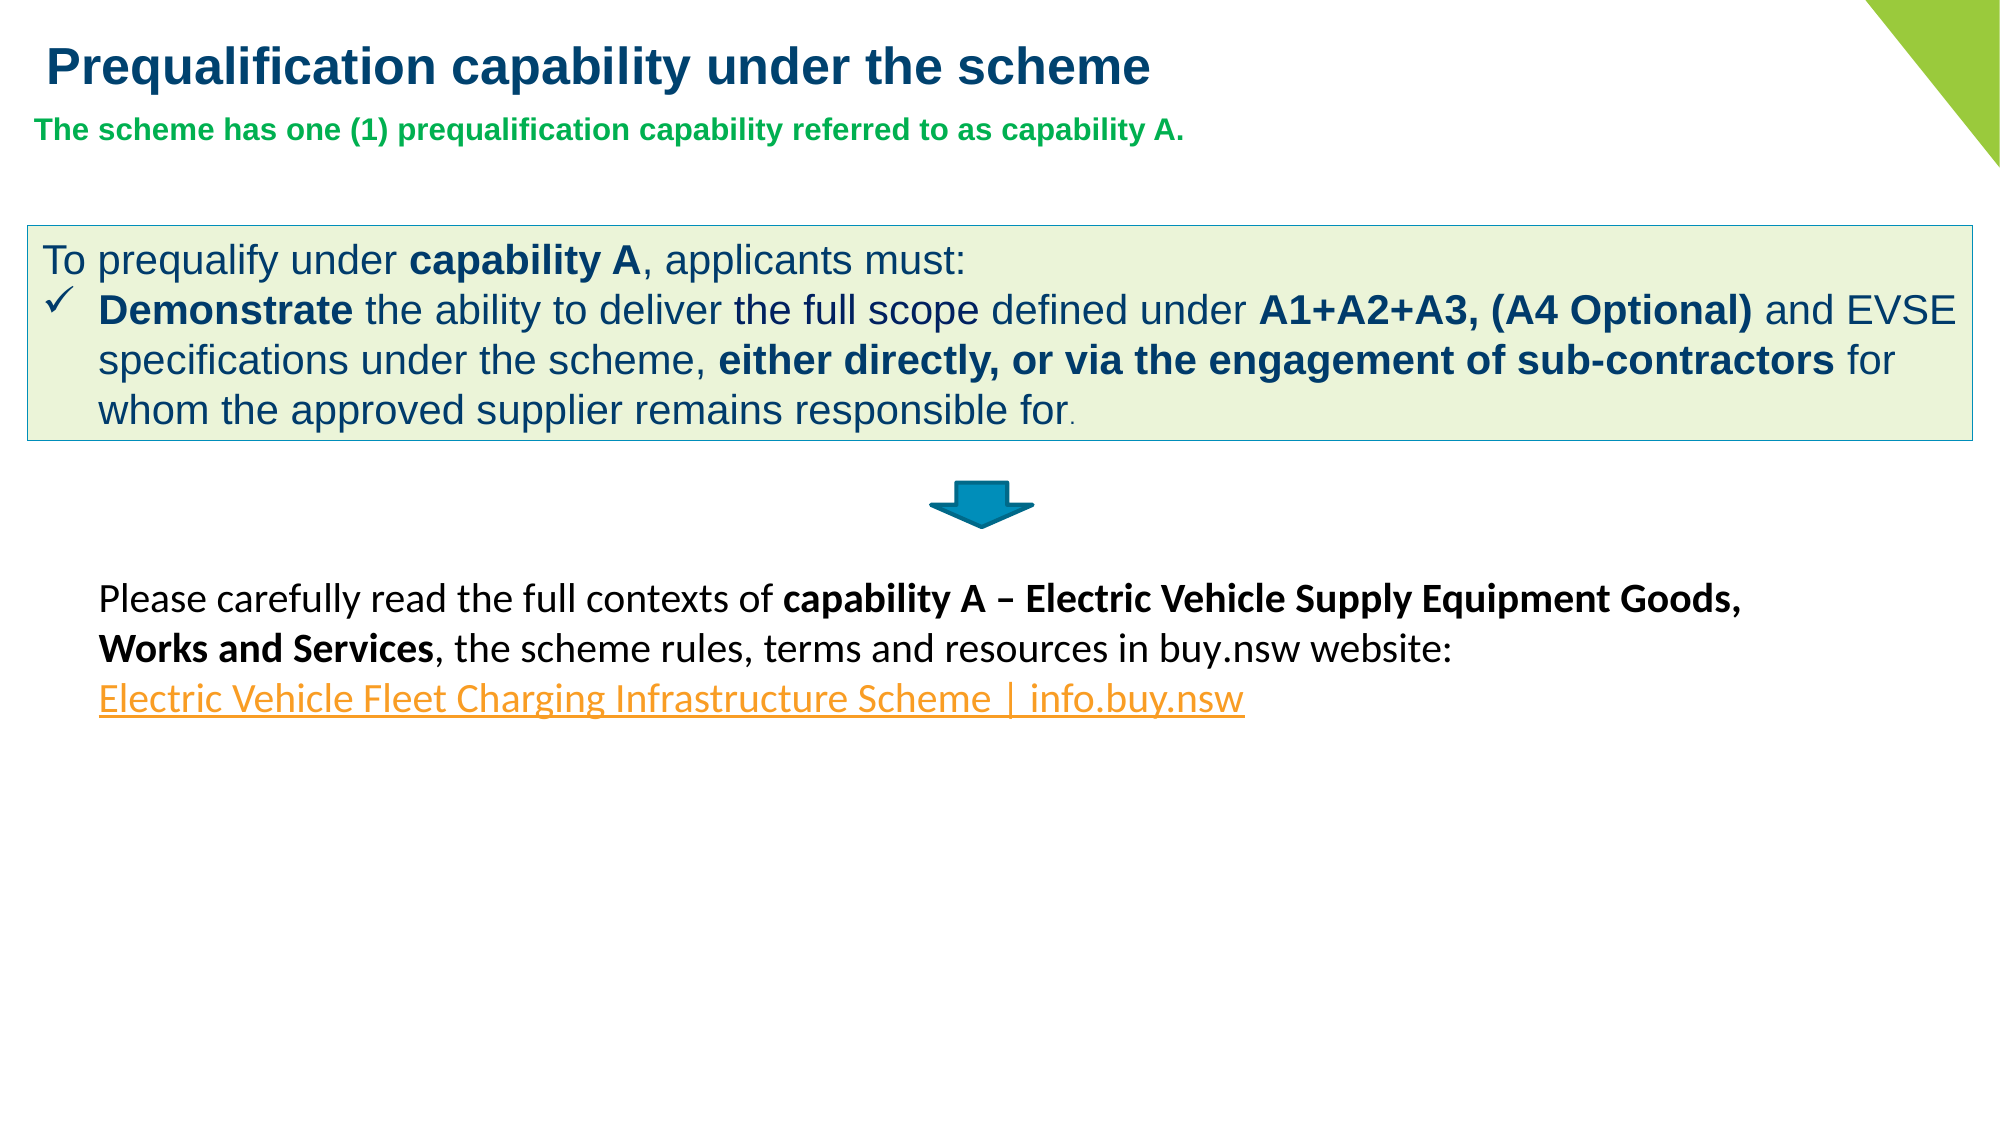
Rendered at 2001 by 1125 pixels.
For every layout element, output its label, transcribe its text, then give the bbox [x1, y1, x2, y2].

text_box Please carefully read the full contexts of capability A – Electric Vehicle Supply Equipment Goods, Works and Services, the scheme rules, terms and resources in buy.nsw website: Electric Vehicle Fleet Charging Infrastructure Scheme | info.buy.nsw [83, 563, 1865, 729]
title Prequalification capability under the scheme [46, 32, 1275, 109]
text_box To prequalify under capability A, applicants must: Demonstrate the ability to deliver the full scope defined under A1+A2+A3, (A4 Optional) and EVSE specifications under the scheme, either directly, or via the engagement of sub-contractors for whom the approved supplier remains responsible for. [27, 225, 1973, 441]
list The scheme has one (1) prequalification capability referred to as capability A. [33, 109, 1814, 148]
text_box [928, 480, 1035, 529]
